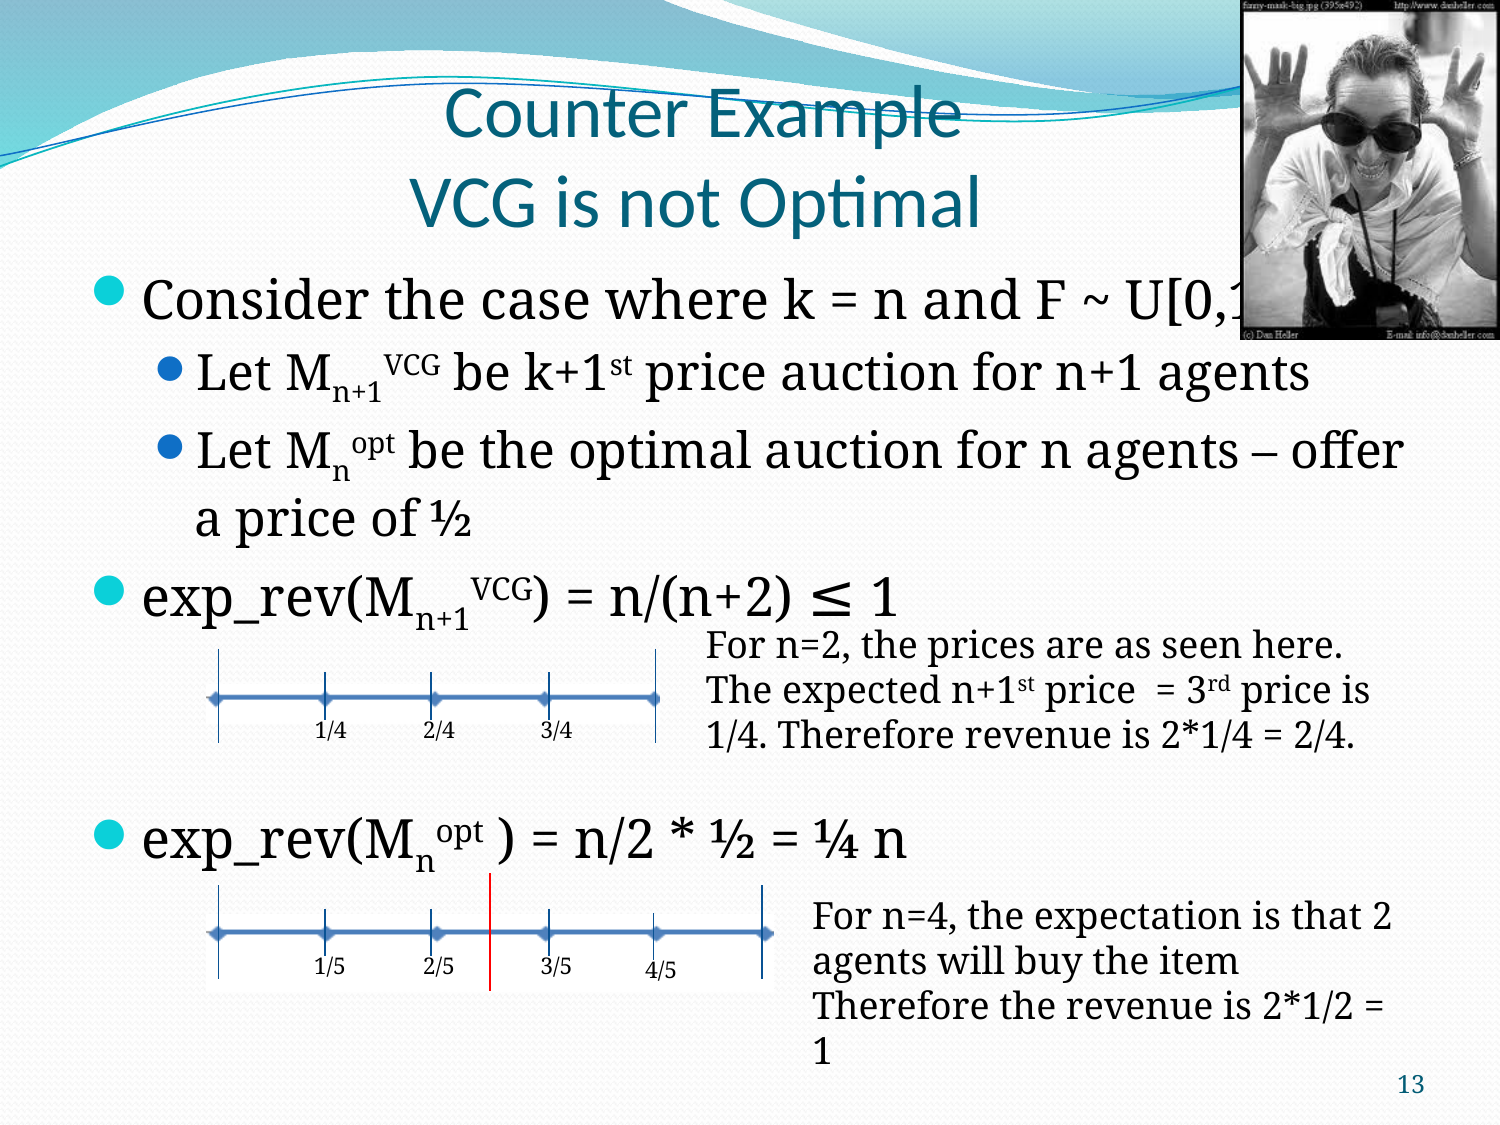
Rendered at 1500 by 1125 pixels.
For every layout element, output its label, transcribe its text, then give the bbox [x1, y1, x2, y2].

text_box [206, 872, 774, 992]
slide_number 28 [199, 874, 779, 1003]
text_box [206, 648, 660, 751]
title Counter Example VCG is not Optimal [29, 54, 1233, 243]
picture [1240, 0, 1500, 341]
slide_number 13 [1299, 1042, 1425, 1103]
text_box For n=4, the expectation is that 2 agents will buy the item Therefore the revenue is 2*1/2 = 1 [797, 884, 1412, 1080]
slide_number 28 [1233, 257, 1425, 354]
list Consider the case where k = n and F ~ U[0,1] Let Mn+1VCG be k+1st price auction for n+1 agents Let Mnopt be the optimal auction for n agents – offer a price of ½ exp_rev(Mn+1VCG) = n/(n+2) ≤ 1 exp_rev(Mnopt ) = n/2 * ½ = ¼ n [75, 257, 1425, 1035]
slide_number 28 [199, 649, 666, 764]
text_box For n=2, the prices are as seen here. The expected n+1st price = 3rd price is 1/4. Therefore revenue is 2*1/4 = 2/4. [690, 613, 1447, 763]
